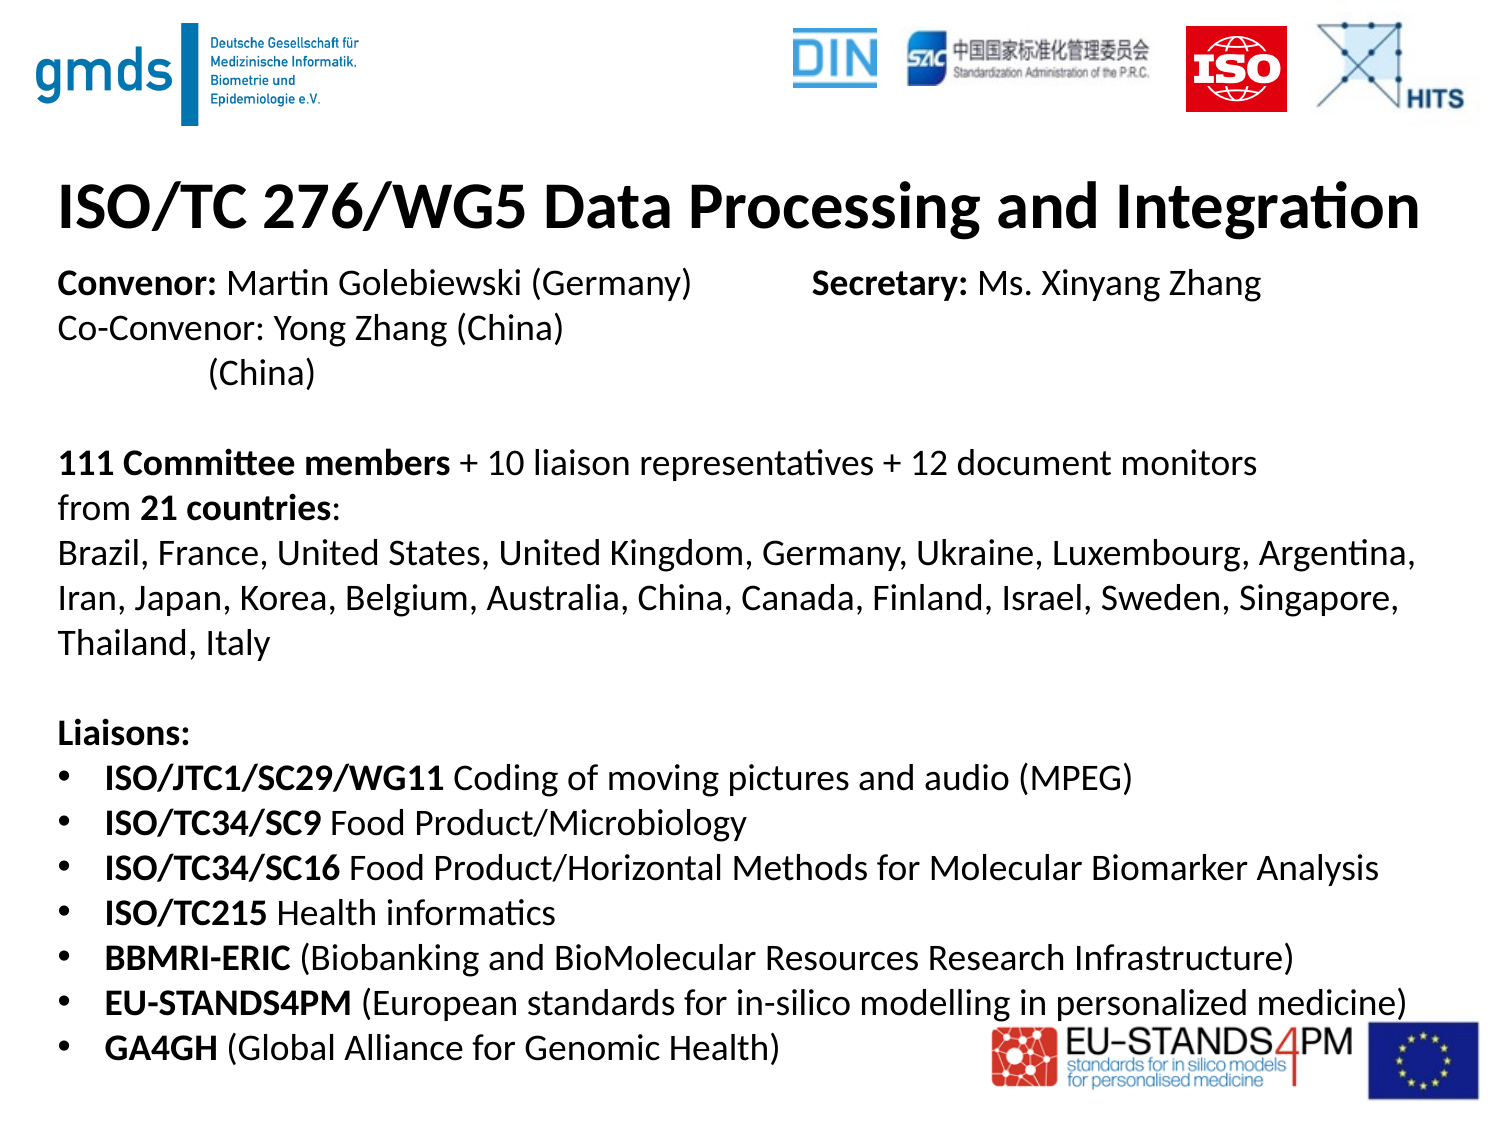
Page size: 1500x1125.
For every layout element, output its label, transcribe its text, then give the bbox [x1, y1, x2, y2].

picture [1366, 1020, 1481, 1102]
picture [793, 26, 1173, 88]
picture [1186, 26, 1287, 112]
picture [199, 23, 359, 126]
picture [990, 1076, 1354, 1097]
text_box ISO/TC 276/WG5 Data Processing and Integration [42, 154, 1440, 250]
picture [43, 66, 54, 84]
text_box Convenor: Martin Golebiewski (Germany) Secretary: Ms. Xinyang Zhang Co-Convenor: Yong Zhang (China) (China) 111 Committee members + 10 liaison representatives + 12 document monitors from 21 countries: Brazil, France, United States, United Kingdom, Germany, Ukraine, Luxembourg, Argentina, Iran, Japan, Korea, Belgium, Australia, China, Canada, Finland, Israel, Sweden, Singapore, Thailand, Italy Liaisons: ISO/JTC1/SC29/WG11 Coding of moving pictures and audio (MPEG) ISO/TC34/SC9 Food Product/Microbiology ISO/TC34/SC16 Food Product/Horizontal Methods for Molecular Biomarker Analysis ISO/TC215 Health informatics BBMRI-ERIC (Biobanking and BioMolecular Resources Research Infrastructure) EU-STANDS4PM (European standards for in-silico modelling in personalized medicine) GA4GH (Global Alliance for Genomic Health) [42, 250, 1474, 1076]
picture [1303, 0, 1481, 126]
picture [36, 23, 181, 126]
